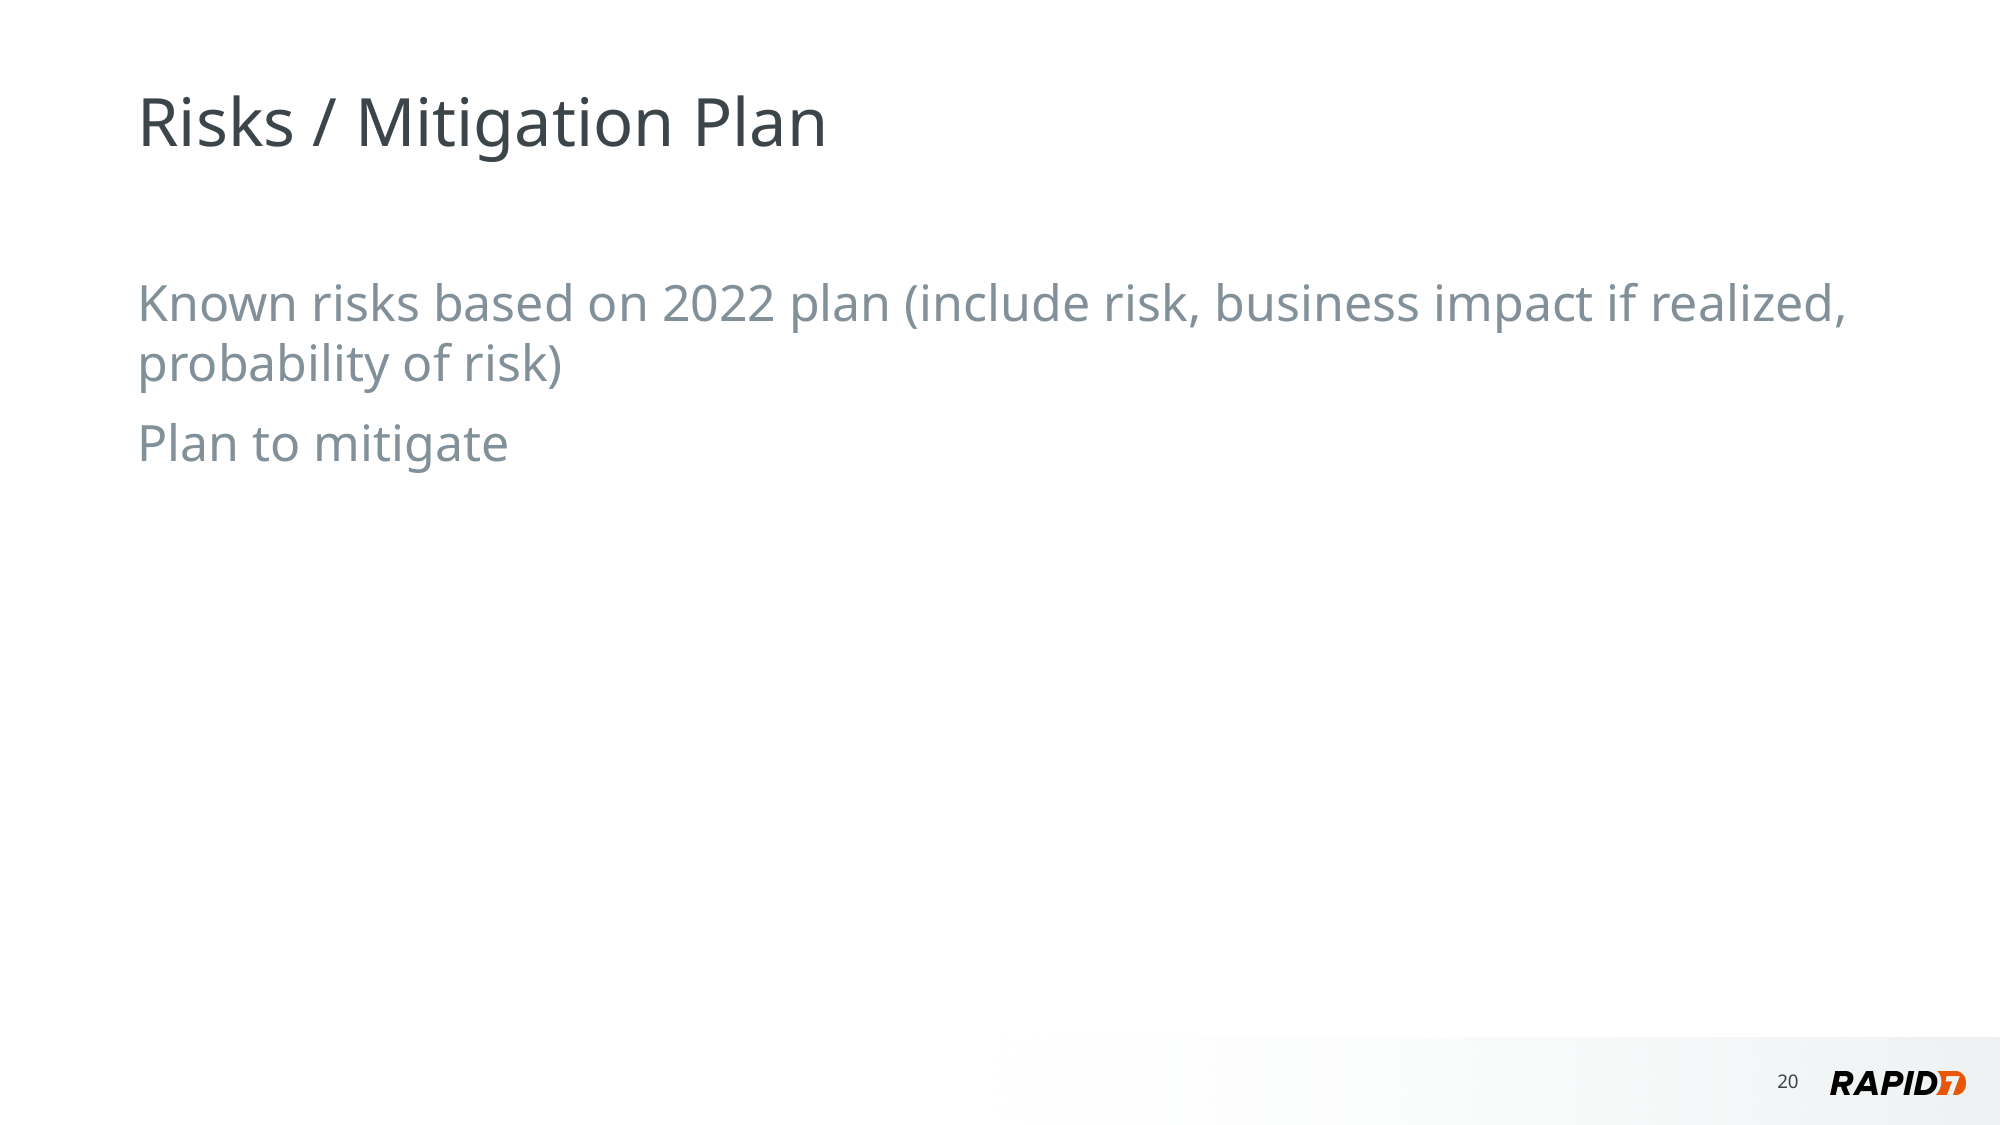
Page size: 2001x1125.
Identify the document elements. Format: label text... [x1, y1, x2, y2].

picture [911, 1037, 2000, 1125]
list Known risks based on 2022 plan (include risk, business impact if realized, probability of risk) Plan to mitigate [137, 270, 1863, 983]
slide_number ‹#› [1710, 1069, 1799, 1101]
title Risks / Mitigation Plan [137, 89, 1863, 159]
